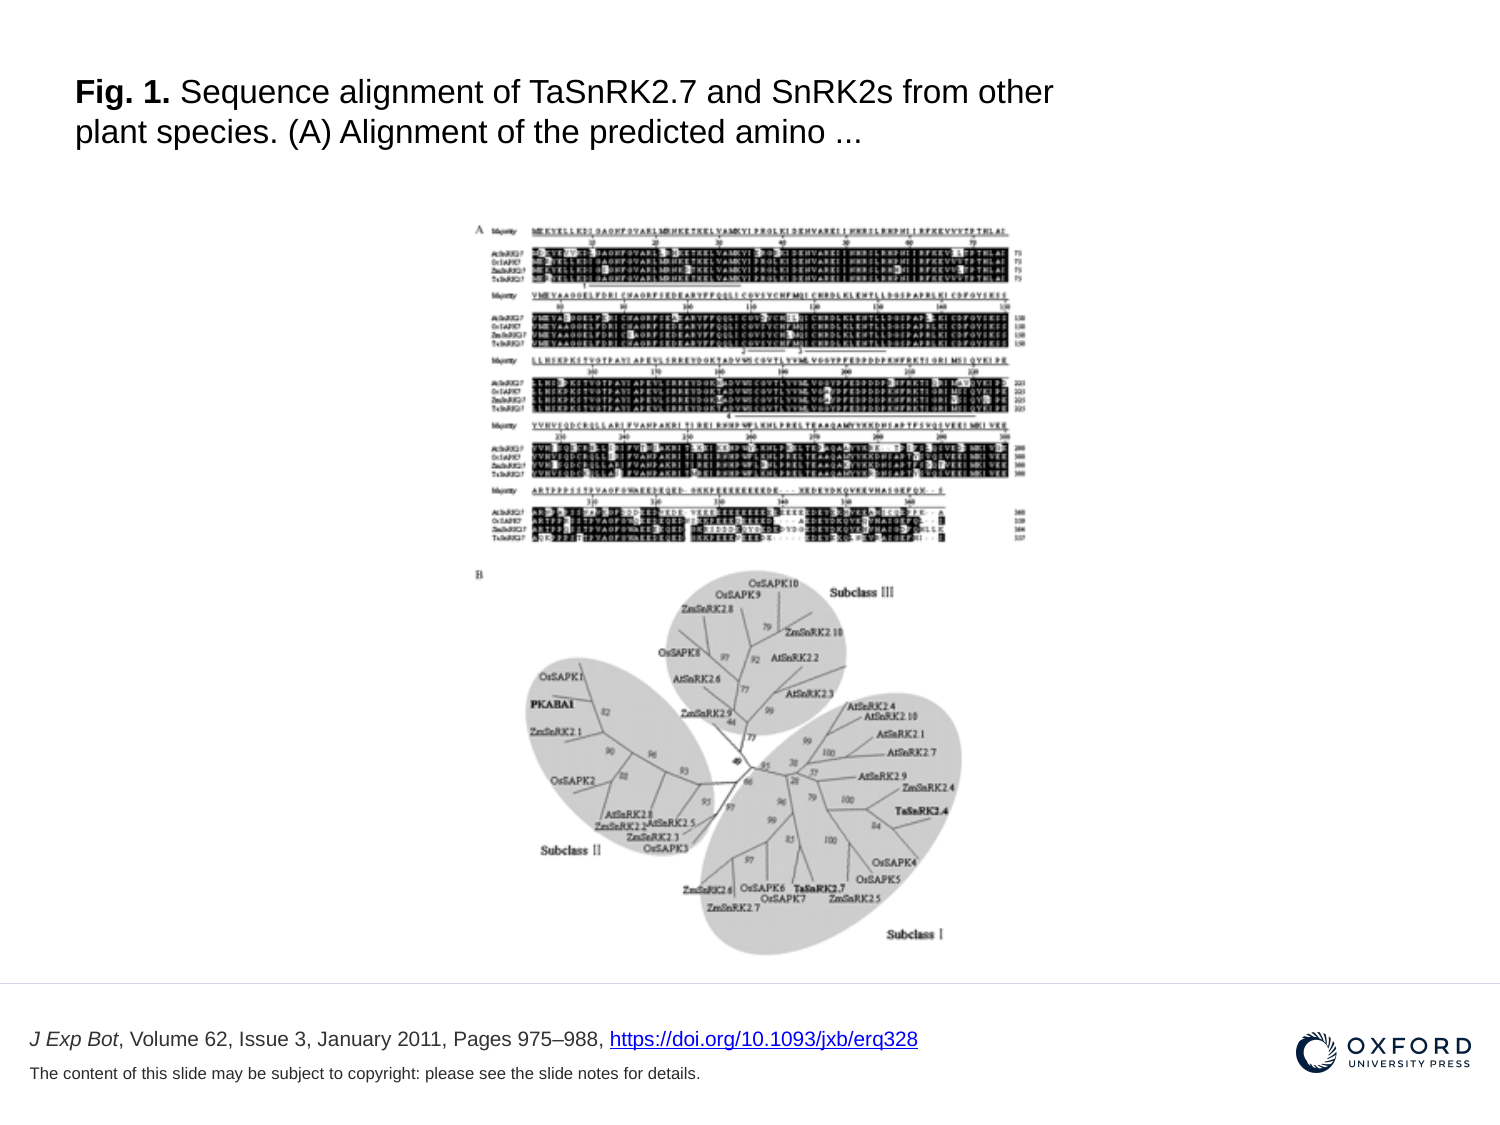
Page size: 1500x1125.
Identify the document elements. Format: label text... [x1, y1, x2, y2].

title Fig. 1. Sequence alignment of TaSnRK2.7 and SnRK2s from other plant species. (A) Alignment of the predicted amino ... [75, 69, 1078, 171]
picture [474, 224, 1027, 957]
footer J Exp Bot, Volume 62, Issue 3, January 2011, Pages 975–988, https://doi.org/10.1093/jxb/erq328 The content of this slide may be subject to copyright: please see the slide notes for details. [0, 983, 1260, 1125]
picture [1296, 1032, 1471, 1073]
